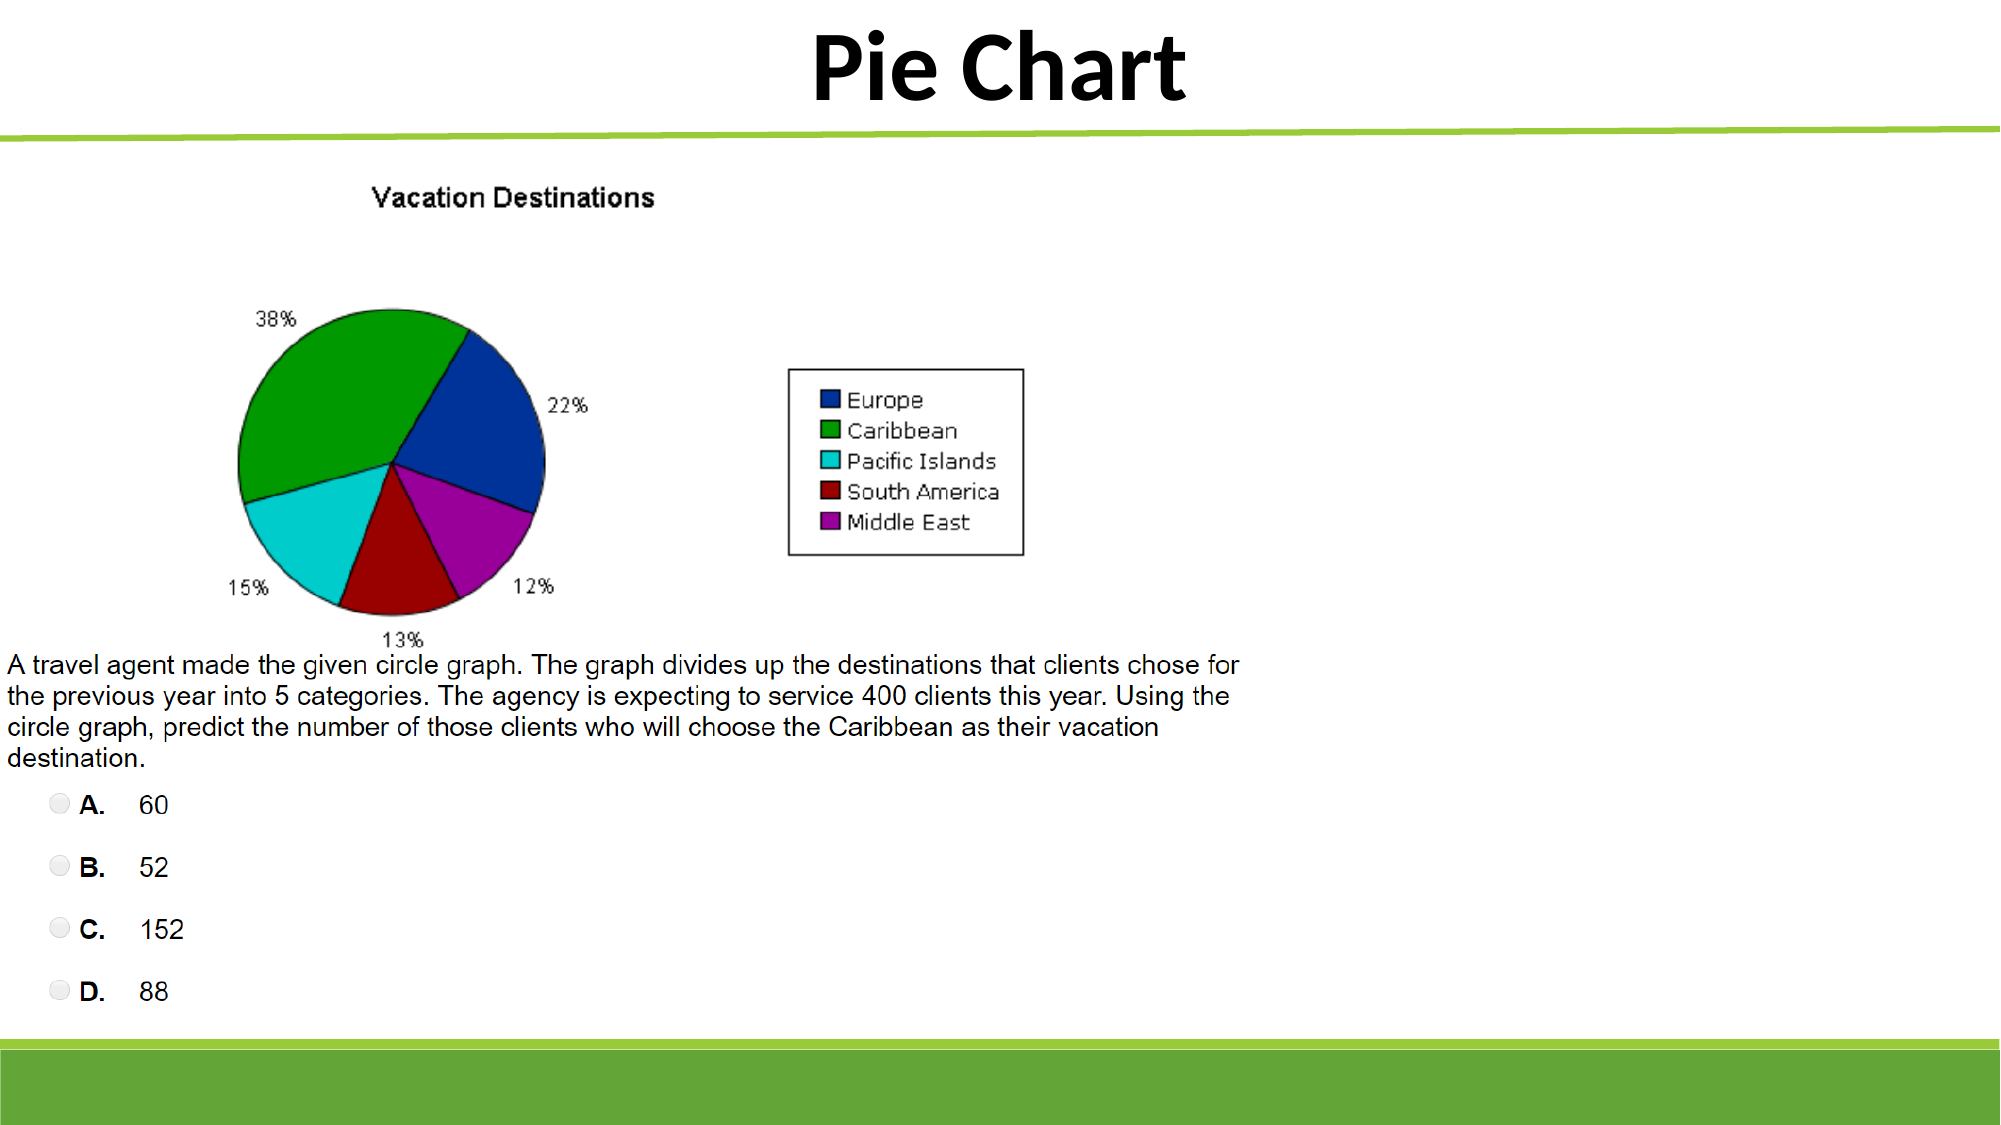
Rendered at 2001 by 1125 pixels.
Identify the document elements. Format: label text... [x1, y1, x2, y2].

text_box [0, 128, 2000, 140]
picture [0, 160, 1245, 1016]
text_box Pie Chart [663, 0, 1337, 126]
